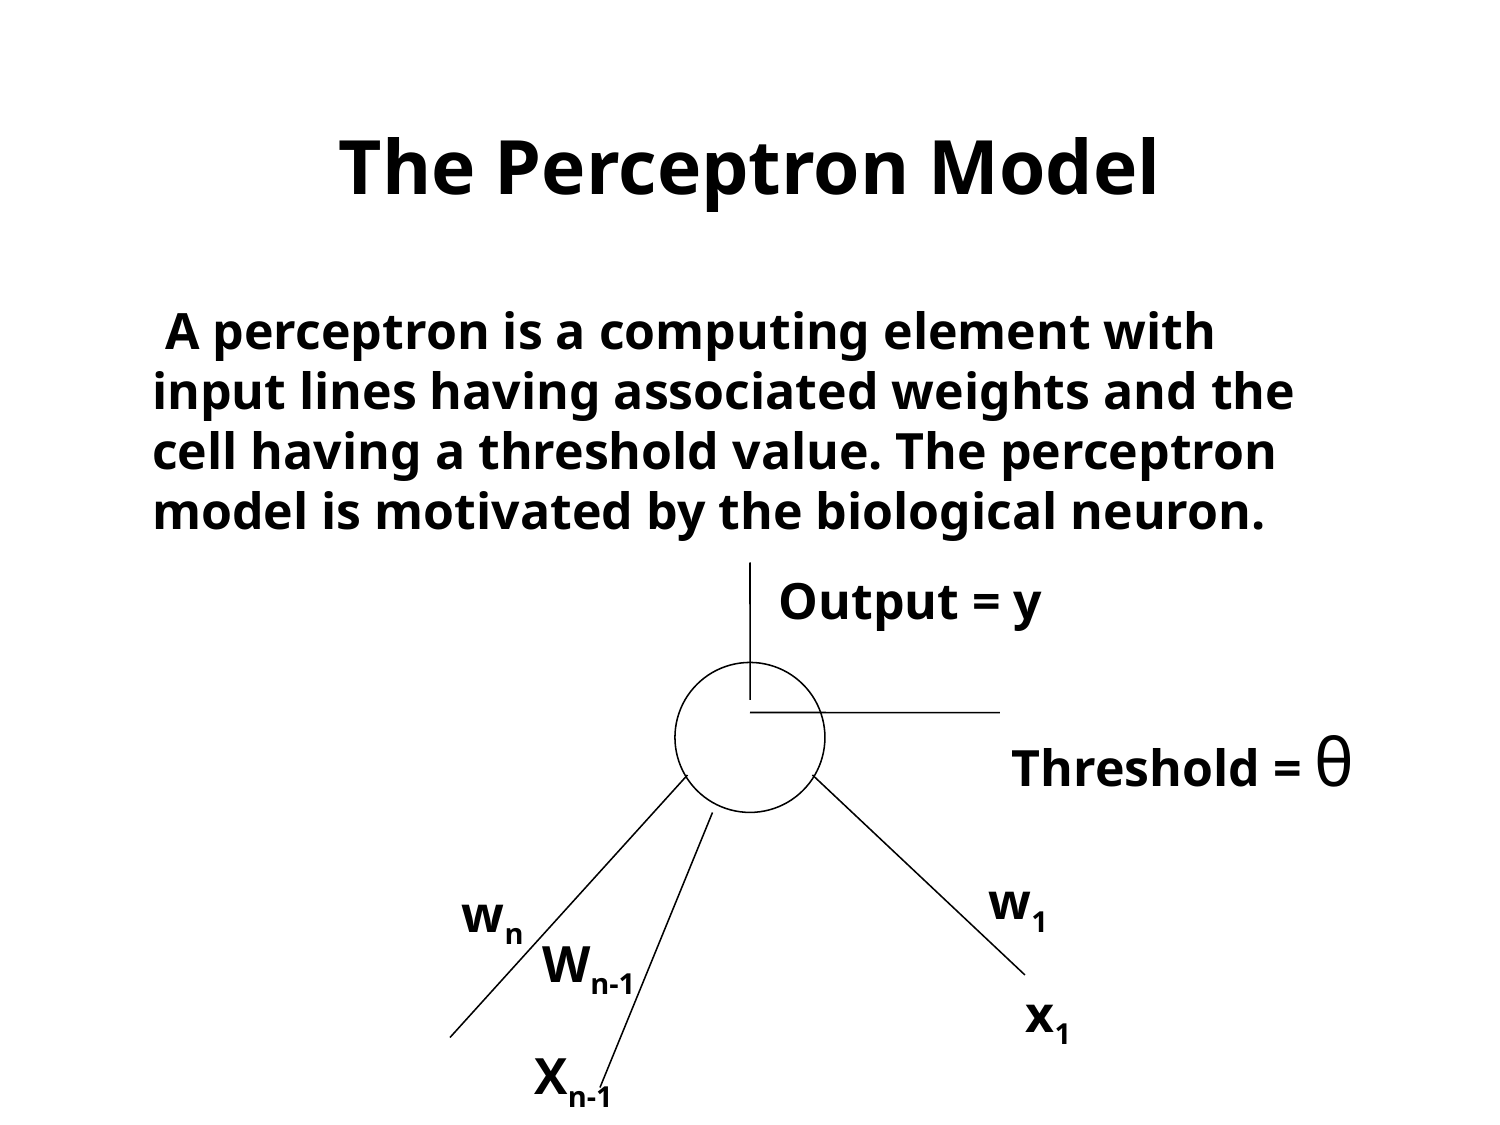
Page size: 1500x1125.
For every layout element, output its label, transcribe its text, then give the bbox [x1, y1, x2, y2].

text_box Xn-1 [519, 1037, 628, 1121]
text_box [674, 662, 825, 813]
text_box Wn-1 [527, 924, 650, 1008]
text_box Threshold = θ [996, 712, 1383, 808]
text_box The Perceptron Model A perceptron is a computing element with input lines having associated weights and the cell having a threshold value. The perceptron model is motivated by the biological neuron. [137, 112, 1363, 548]
text_box wn [447, 874, 539, 958]
text_box w1 [973, 862, 1063, 946]
text_box Output = y [764, 562, 1058, 638]
text_box x1 [1010, 974, 1086, 1058]
